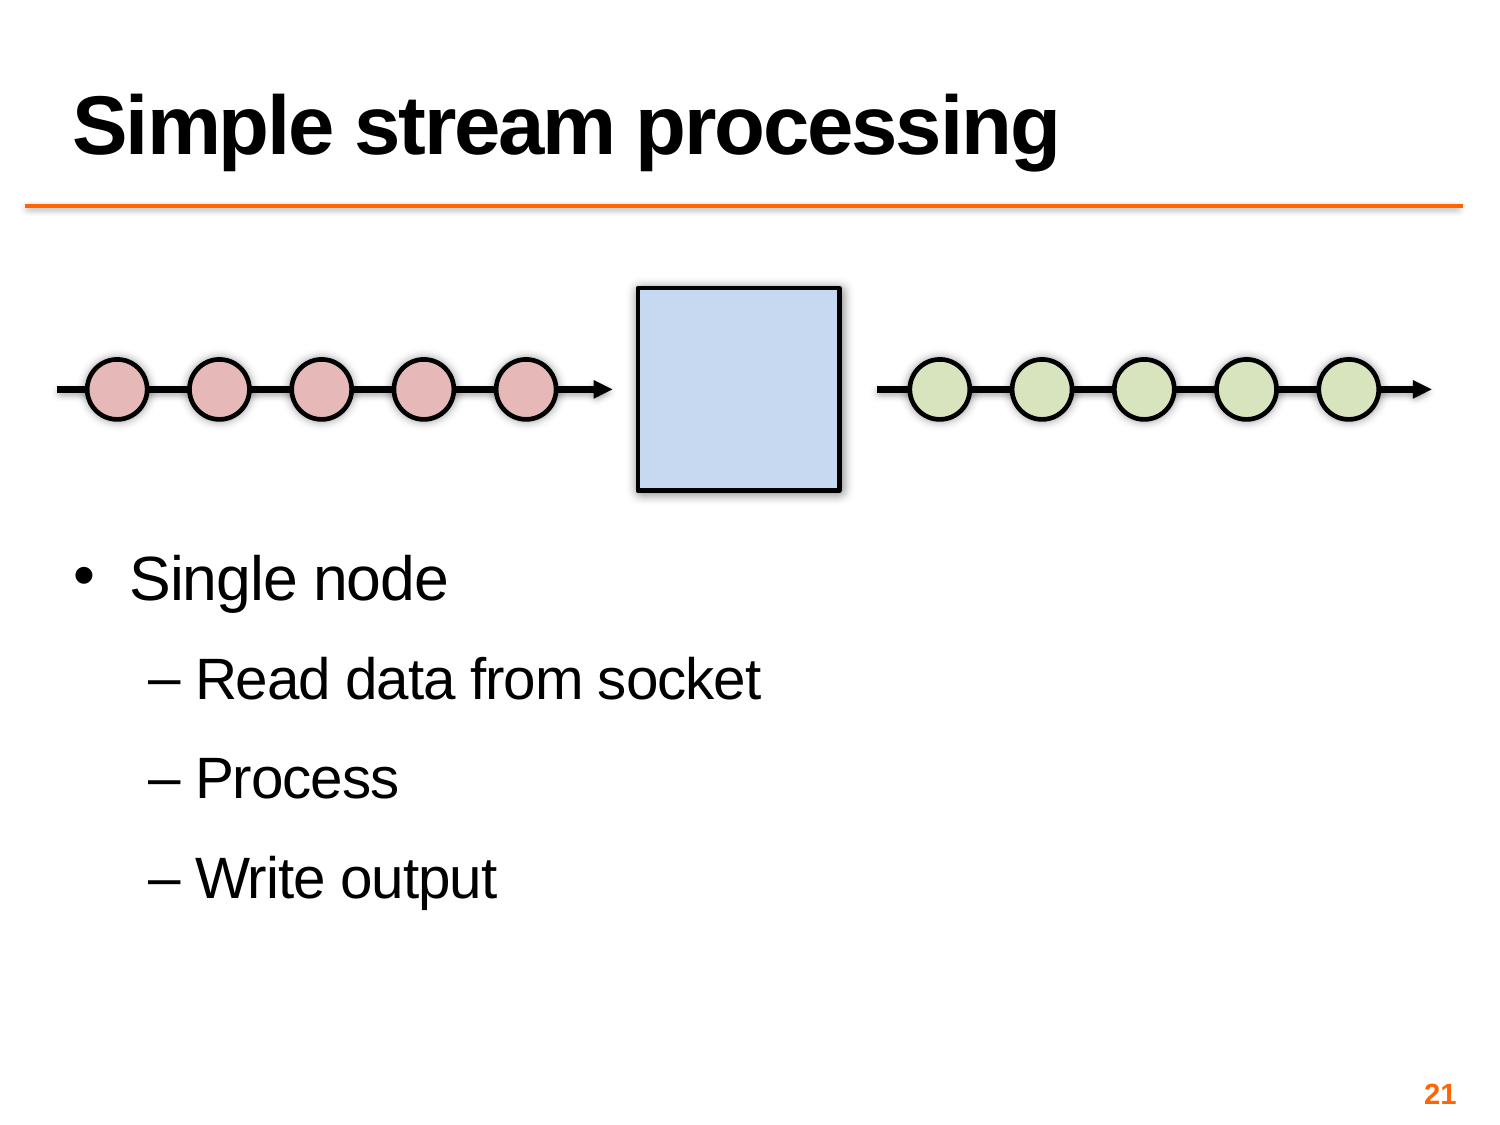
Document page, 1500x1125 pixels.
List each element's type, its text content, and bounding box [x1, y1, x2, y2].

title Simple stream processing [57, 2, 1463, 178]
text_box [188, 358, 251, 388]
text_box [909, 358, 971, 388]
text_box [1114, 398, 1174, 421]
text_box [1011, 358, 1073, 388]
text_box [393, 358, 455, 388]
text_box [1215, 358, 1278, 388]
text_box [1217, 398, 1277, 421]
list Single node Read data from socket Process Write output [66, 531, 1473, 1001]
text_box [394, 398, 454, 421]
text_box [1318, 358, 1380, 388]
text_box [910, 398, 970, 421]
text_box [292, 398, 352, 421]
text_box [1113, 358, 1175, 388]
text_box [496, 398, 556, 421]
text_box [86, 358, 148, 388]
text_box [1012, 398, 1072, 421]
slide_number 21 [1112, 1074, 1463, 1110]
text_box [290, 358, 353, 388]
text_box [87, 398, 147, 421]
text_box [495, 358, 557, 388]
text_box [637, 287, 840, 491]
text_box [189, 398, 249, 421]
text_box [1319, 398, 1379, 421]
